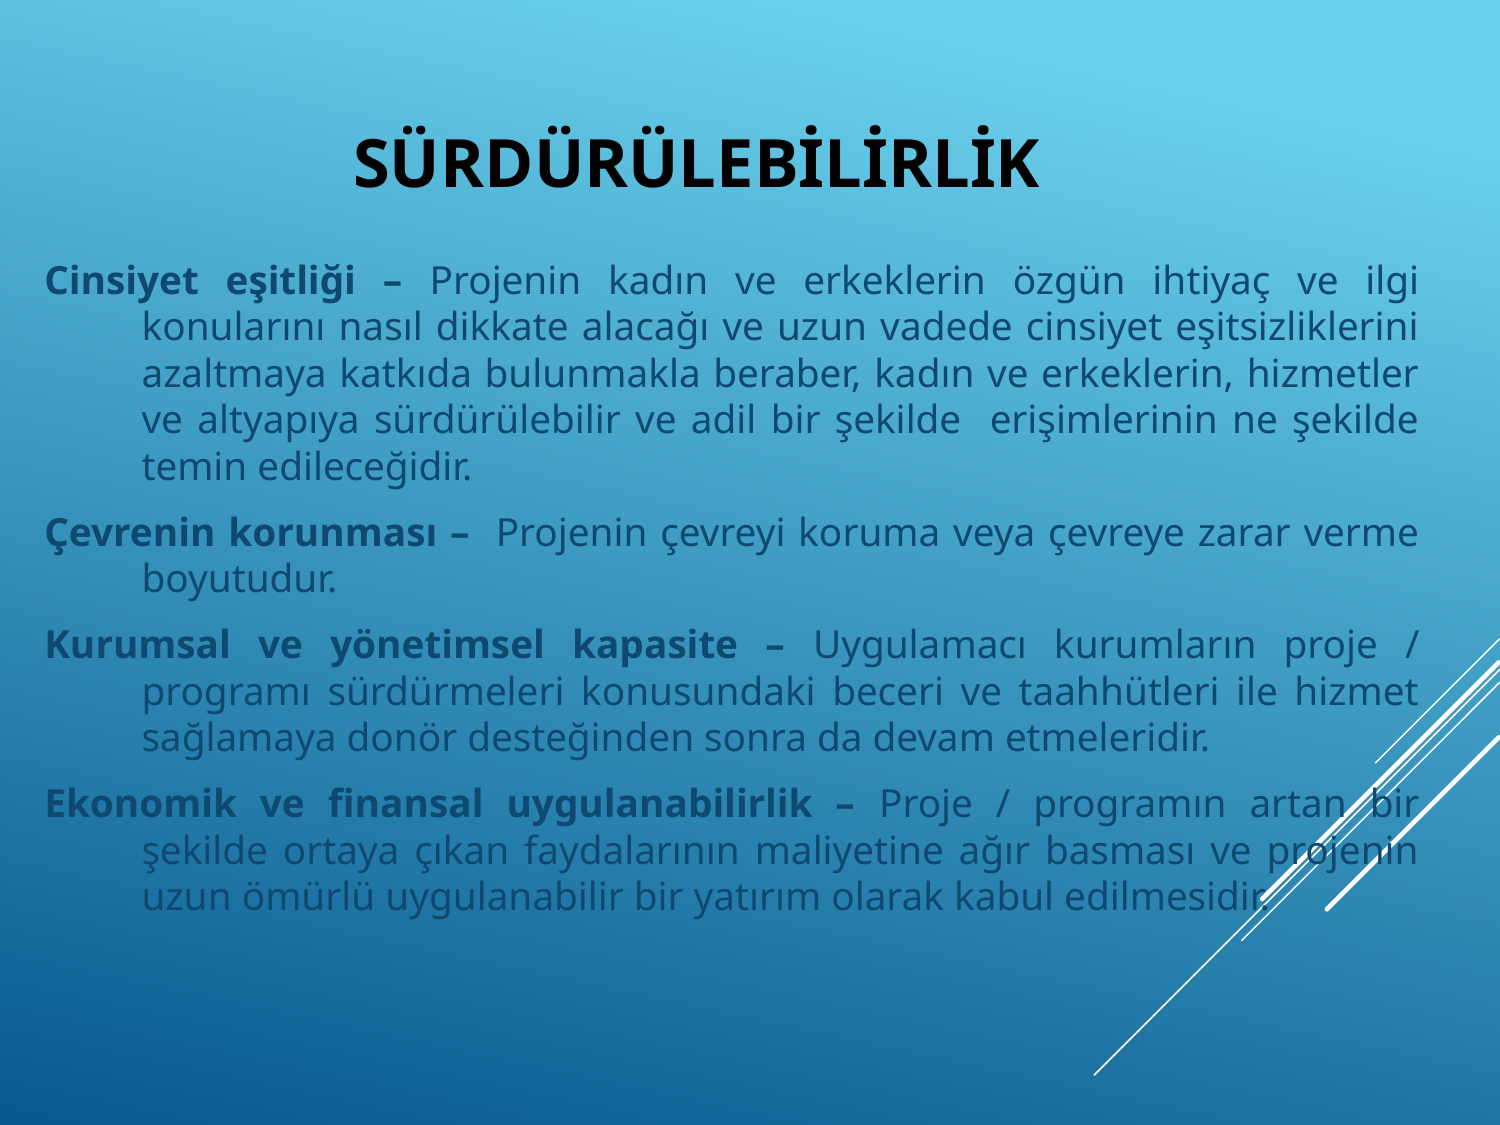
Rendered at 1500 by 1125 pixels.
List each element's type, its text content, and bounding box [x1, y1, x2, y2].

title Sürdürülebilirlik [159, 72, 1235, 243]
list Cinsiyet eşitliği – Projenin kadın ve erkeklerin özgün ihtiyaç ve ilgi konularını nasıl dikkate alacağı ve uzun vadede cinsiyet eşitsizliklerini azaltmaya katkıda bulunmakla beraber, kadın ve erkeklerin, hizmetler ve altyapıya sürdürülebilir ve adil bir şekilde erişimlerinin ne şekilde temin edileceğidir. Çevrenin korunması – Projenin çevreyi koruma veya çevreye zarar verme boyutudur. Kurumsal ve yönetimsel kapasite – Uygulamacı kurumların proje / programı sürdürmeleri konusundaki beceri ve taahhütleri ile hizmet sağlamaya donör desteğinden sonra da devam etmeleridir. Ekonomik ve finansal uygulanabilirlik – Proje / programın artan bir şekilde ortaya çıkan faydalarının maliyetine ağır basması ve projenin uzun ömürlü uygulanabilir bir yatırım olarak kabul edilmesidir. [29, 243, 1436, 931]
